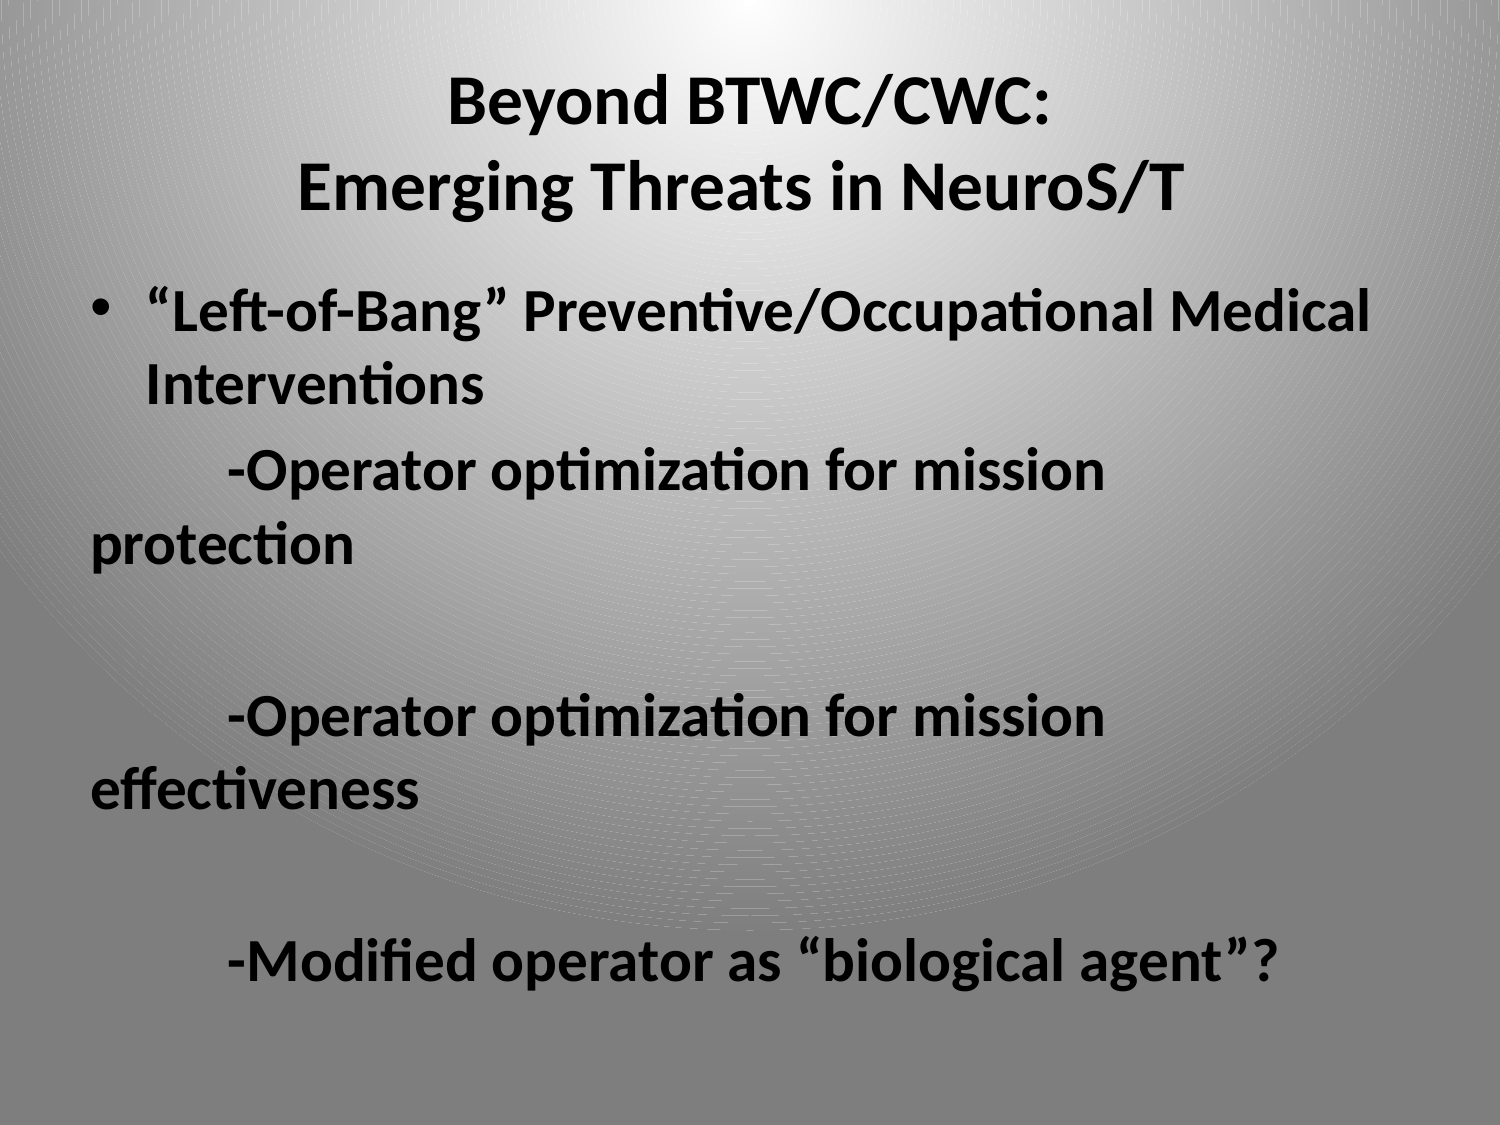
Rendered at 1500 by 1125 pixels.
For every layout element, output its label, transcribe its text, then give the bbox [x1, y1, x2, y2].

list “Left-of-Bang” Preventive/Occupational Medical Interventions -Operator optimization for mission protection -Operator optimization for mission effectiveness -Modified operator as “biological agent”? [75, 262, 1425, 1005]
title Beyond BTWC/CWC: Emerging Threats in NeuroS/T [75, 45, 1425, 233]
